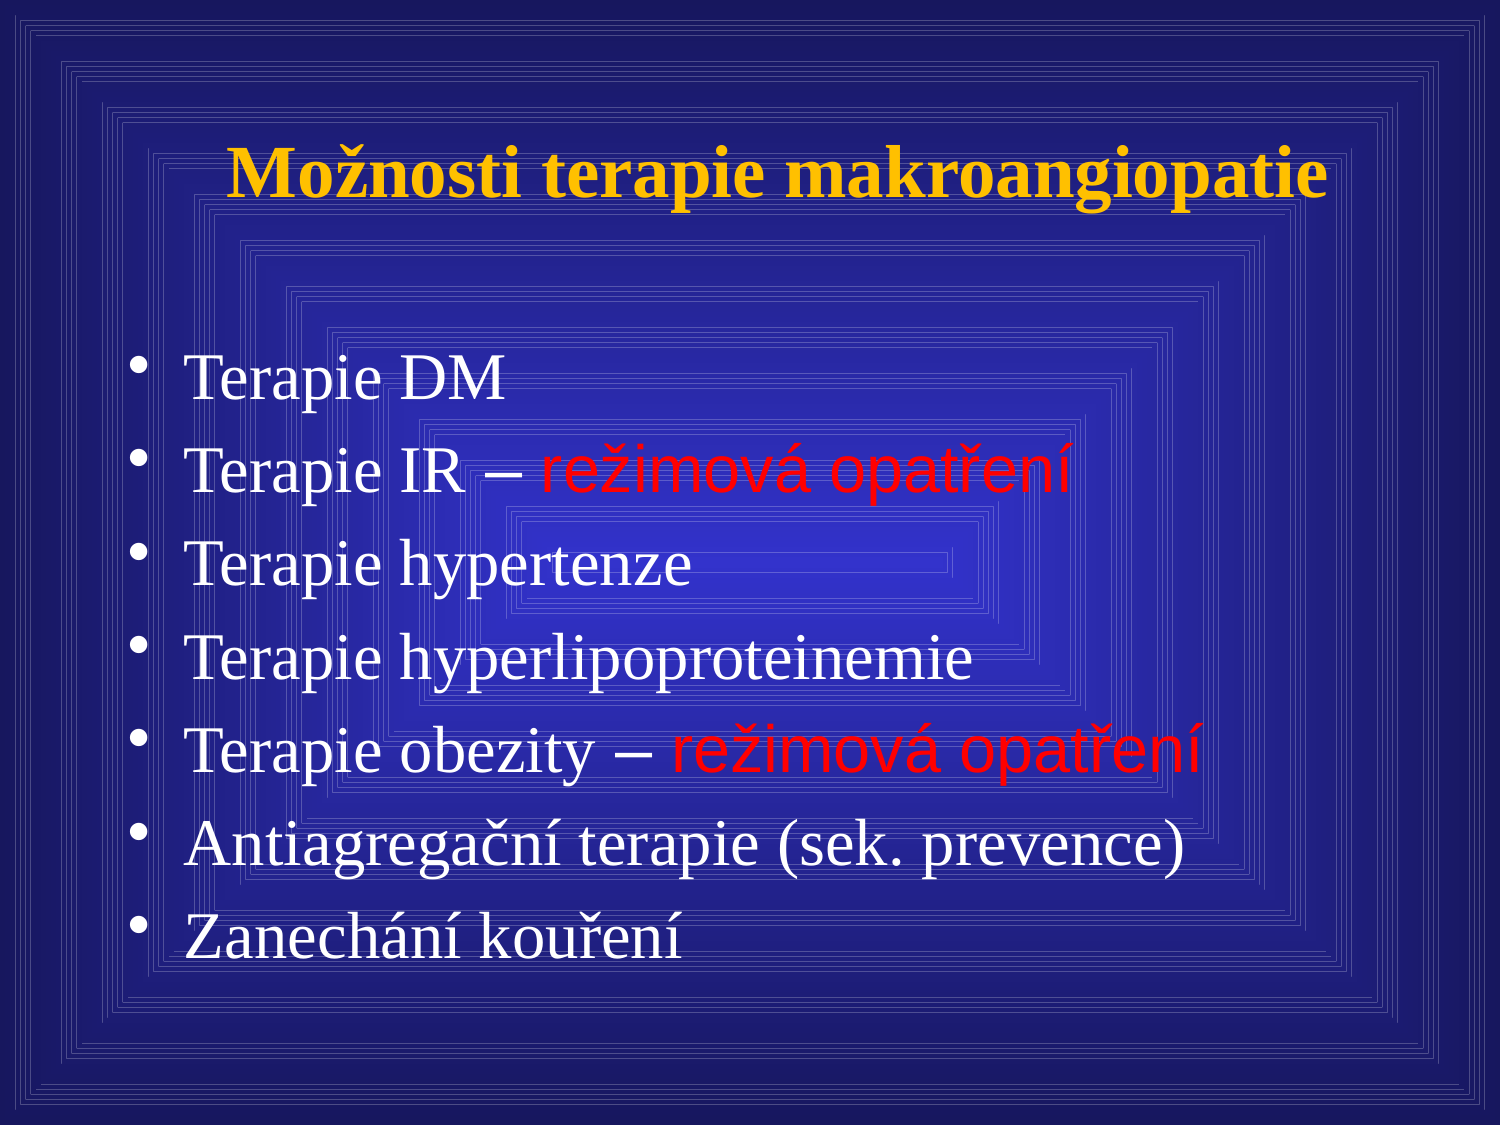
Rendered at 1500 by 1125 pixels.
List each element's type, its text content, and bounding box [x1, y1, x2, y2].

list Terapie DM Terapie IR – režimová opatření Terapie hypertenze Terapie hyperlipoproteinemie Terapie obezity – režimová opatření Antiagregační terapie (sek. prevence) Zanechání kouření [112, 324, 1388, 1001]
title Možnosti terapie makroangiopatie [159, 49, 1398, 286]
